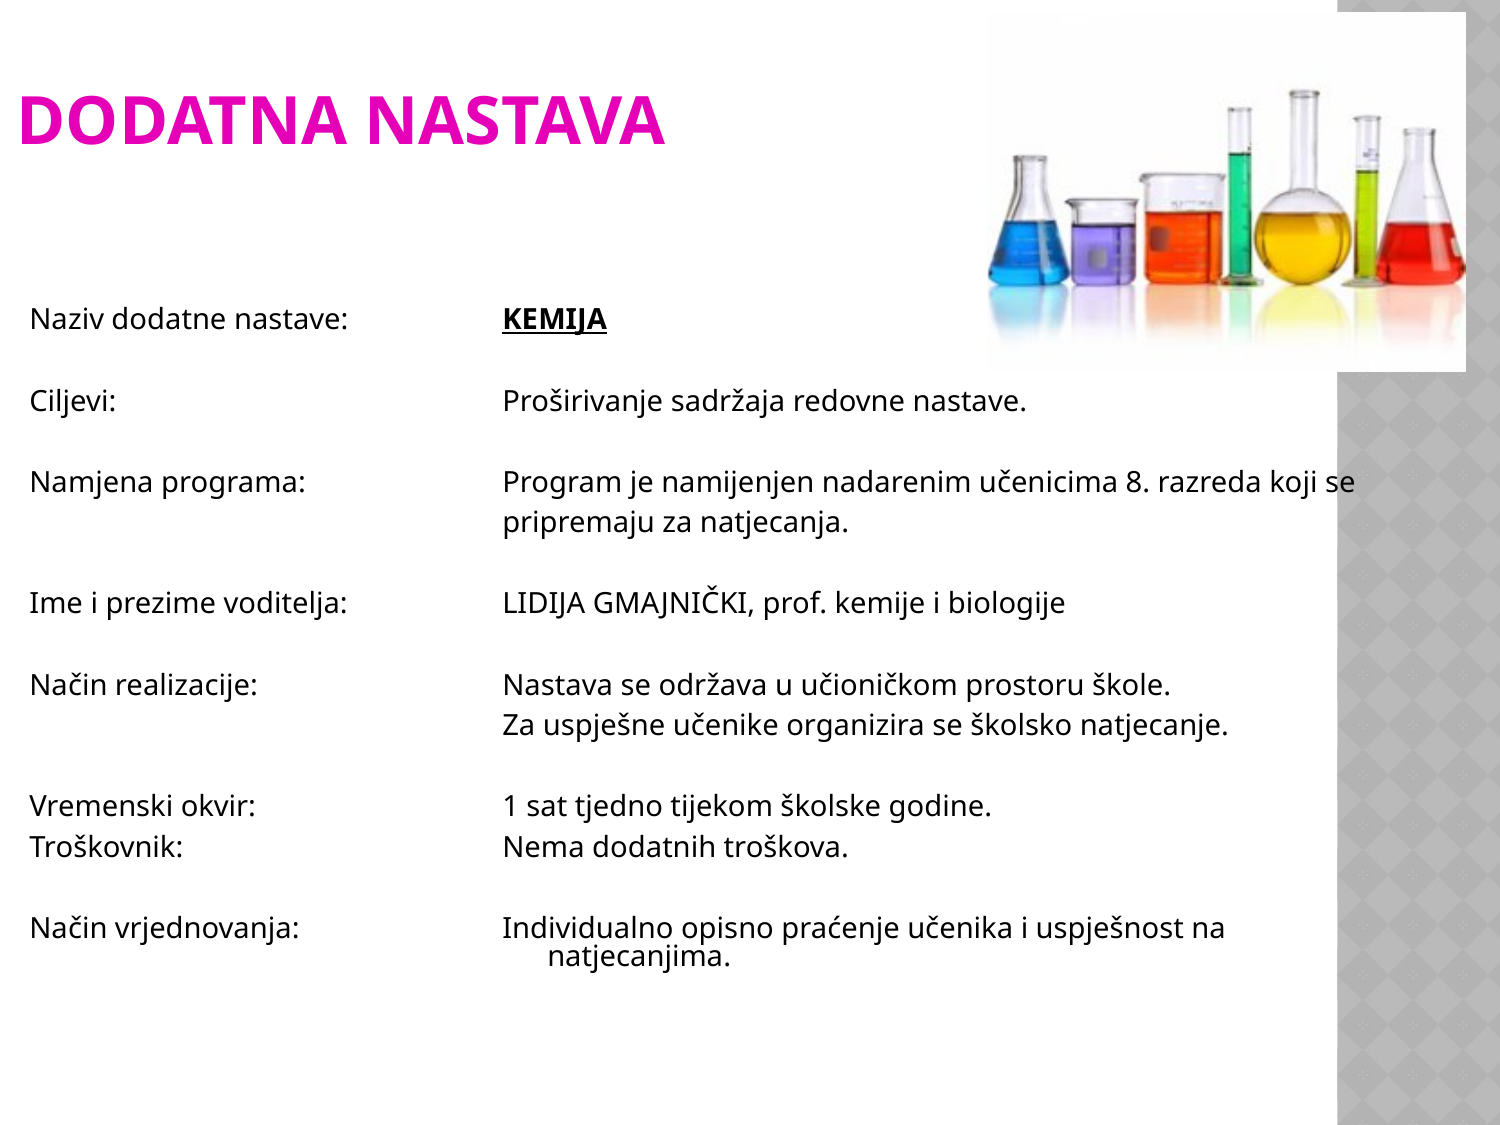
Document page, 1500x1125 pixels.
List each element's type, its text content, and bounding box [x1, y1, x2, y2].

title DODATNA NASTAVA [0, 45, 900, 238]
list Naziv dodatne nastave: Ciljevi: Namjena programa: Ime i prezime voditelja: Način realizacije: Vremenski okvir: Troškovnik: Način vrjednovanja: [0, 299, 413, 1088]
list KEMIJA Proširivanje sadržaja redovne nastave. Program je namijenjen nadarenim učenicima 8. razreda koji se pripremaju za natjecanja. LIDIJA GMAJNIČKI, prof. kemije i biologije Nastava se održava u učioničkom prostoru škole. Za uspješne učenike organizira se školsko natjecanje. 1 sat tjedno tijekom školske godine. Nema dodatnih troškova. Individualno opisno praćenje učenika i uspješnost na natjecanjima. [487, 299, 1375, 1075]
picture [987, 12, 1466, 373]
